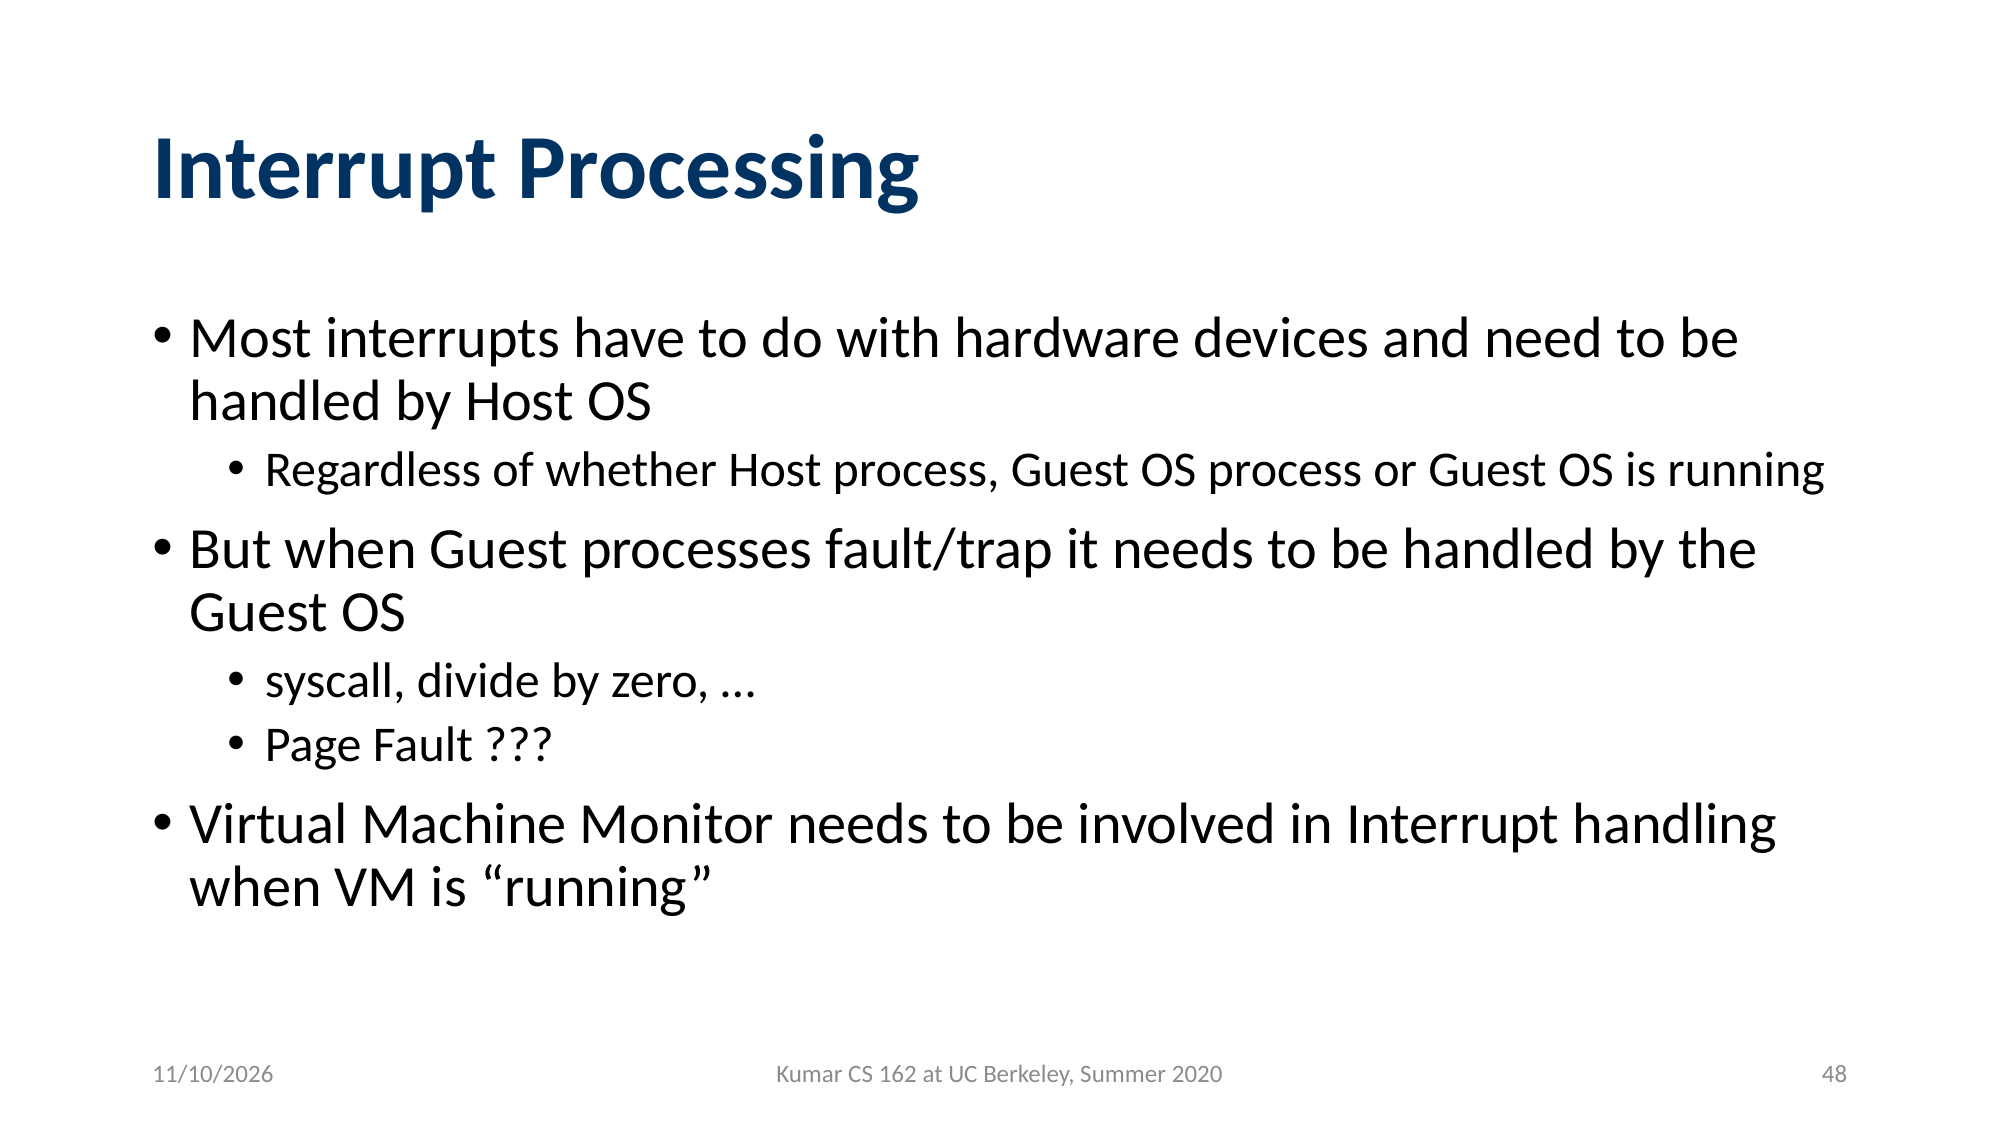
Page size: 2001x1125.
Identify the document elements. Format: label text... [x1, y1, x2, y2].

slide_number 48 [1412, 1042, 1863, 1103]
title Interrupt Processing [137, 59, 1863, 278]
footer Kumar CS 162 at UC Berkeley, Summer 2020 [662, 1042, 1338, 1103]
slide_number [137, 1042, 588, 1103]
list Most interrupts have to do with hardware devices and need to be handled by Host OS Regardless of whether Host process, Guest OS process or Guest OS is running But when Guest processes fault/trap it needs to be handled by the Guest OS syscall, divide by zero, … Page Fault ??? Virtual Machine Monitor needs to be involved in Interrupt handling when VM is “running” [137, 299, 1863, 1014]
